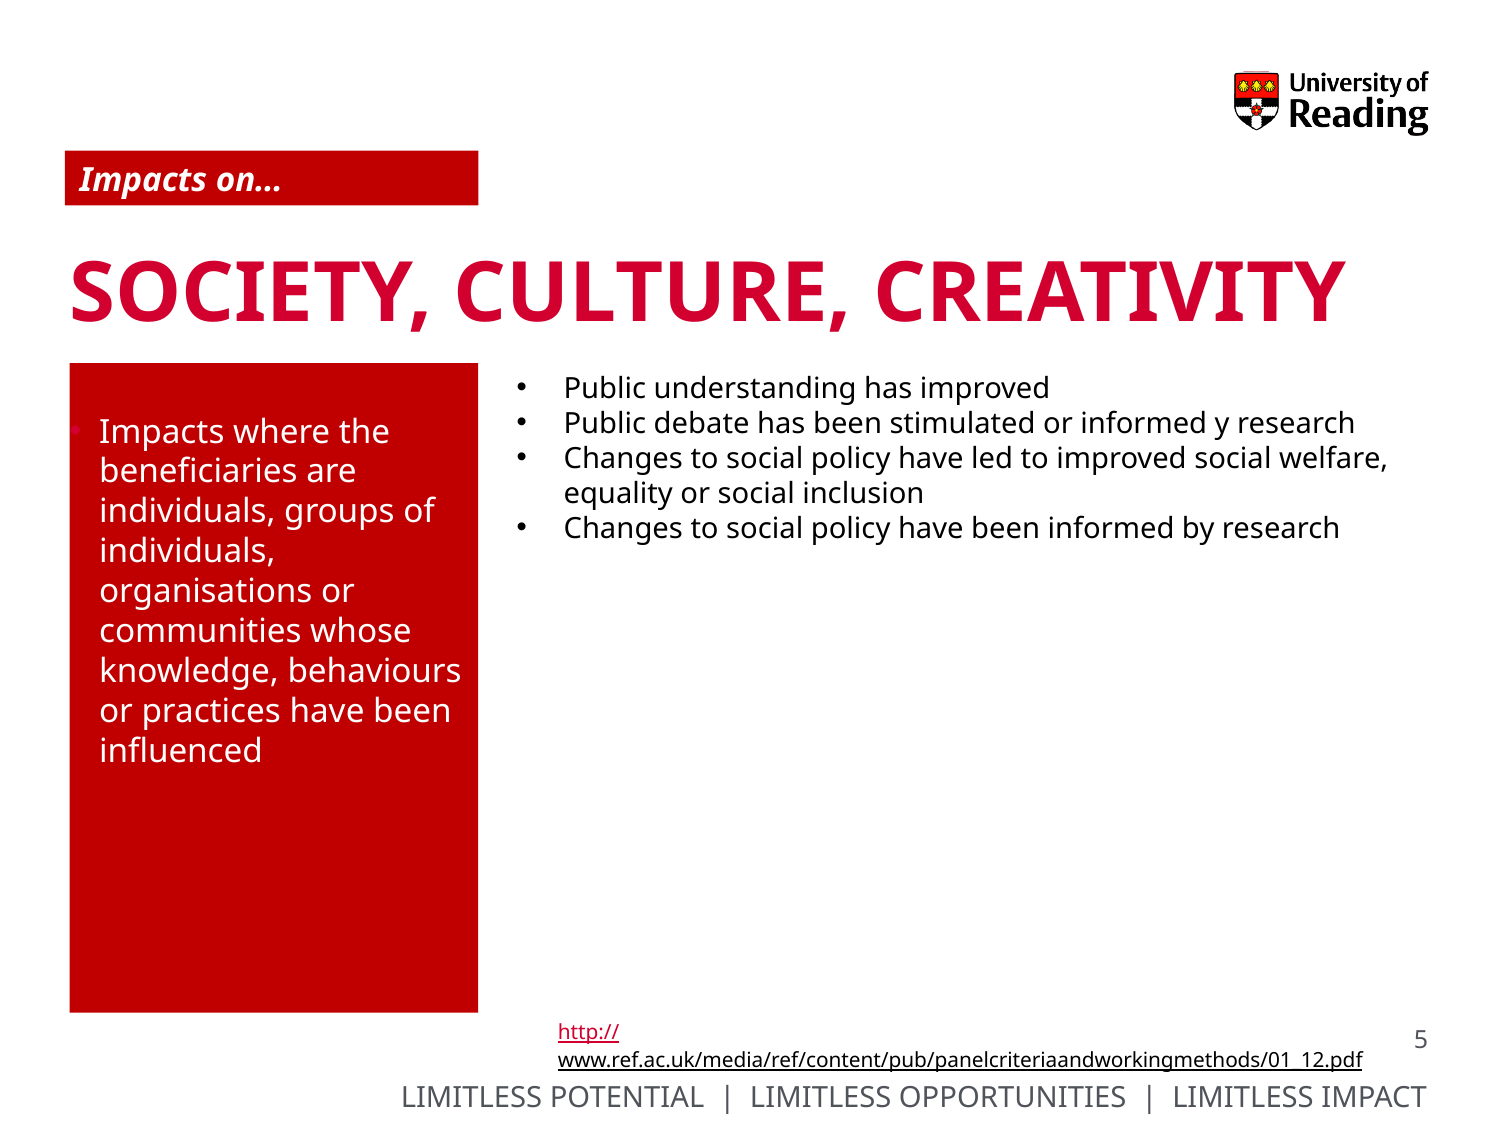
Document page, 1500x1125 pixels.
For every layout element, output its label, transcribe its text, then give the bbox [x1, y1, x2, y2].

text_box Public understanding has improved Public debate has been stimulated or informed y research Changes to social policy have led to improved social welfare, equality or social inclusion Changes to social policy have been informed by research [501, 361, 1453, 552]
text_box Impacts on… [64, 150, 479, 206]
slide_number 5 [1412, 1023, 1428, 1065]
text_box http://www.ref.ac.uk/media/ref/content/pub/panelcriteriaandworkingmethods/01_12.pdf [543, 1011, 1412, 1083]
picture [1234, 71, 1429, 136]
title Society, Culture, Creativity [69, 202, 1428, 339]
list Impacts where the beneficiaries are individuals, groups of individuals, organisations or communities whose knowledge, behaviours or practices have been influenced [69, 363, 479, 1013]
